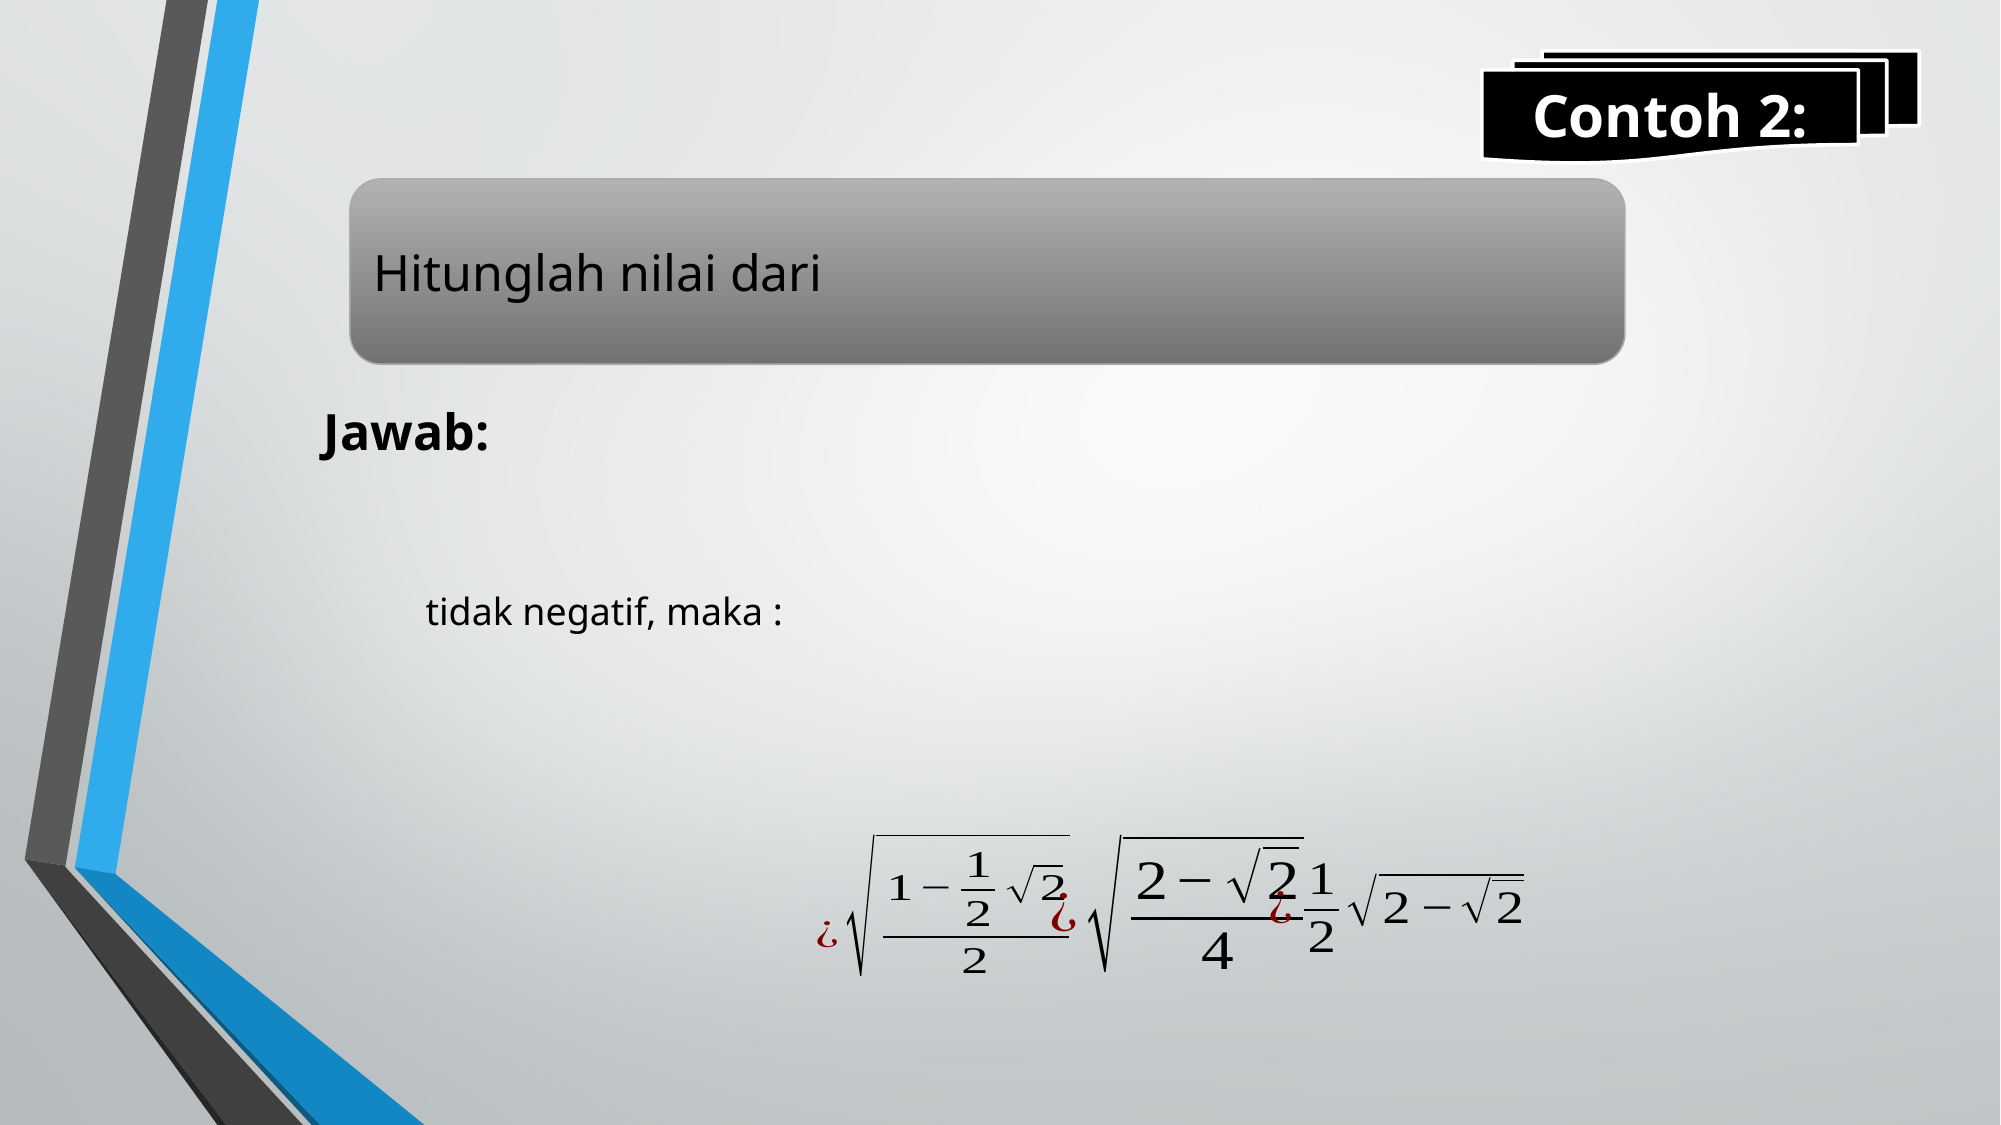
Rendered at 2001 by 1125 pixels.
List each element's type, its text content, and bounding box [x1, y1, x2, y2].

text_box Contoh 2: [1479, 48, 1922, 165]
text_box Jawab: [309, 393, 1232, 468]
